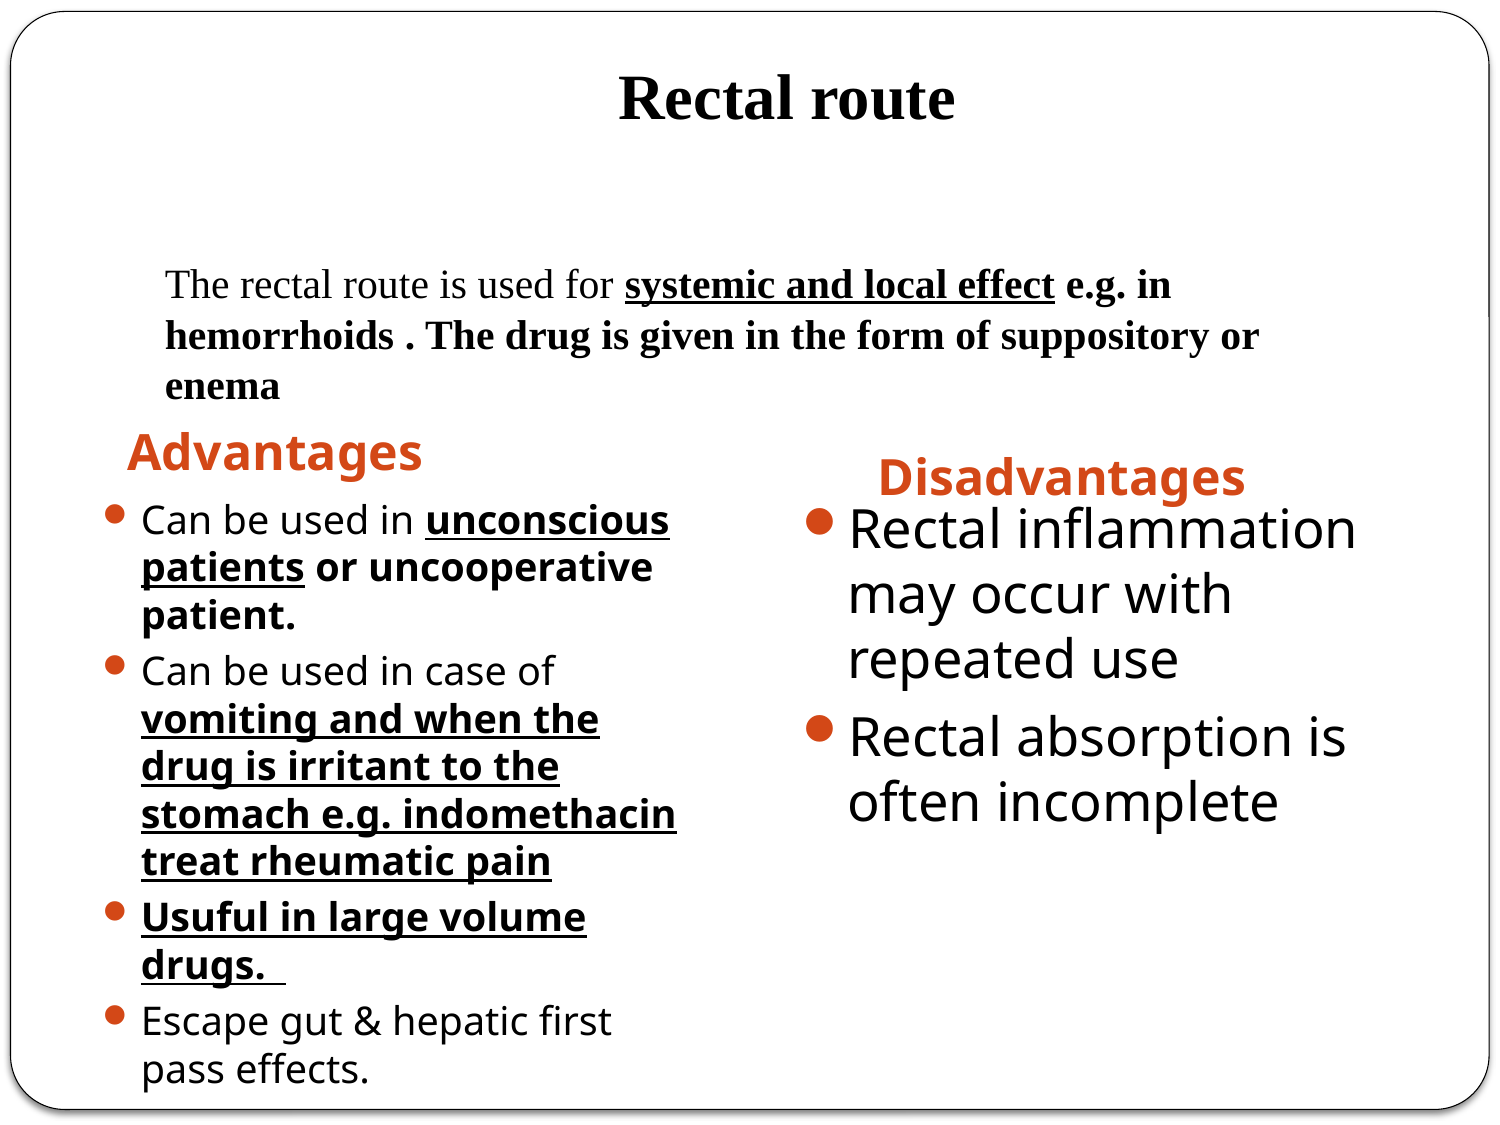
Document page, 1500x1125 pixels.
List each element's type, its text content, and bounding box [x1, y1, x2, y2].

list Disadvantages [861, 386, 1476, 514]
text_box The rectal route is used for systemic and local effect e.g. in hemorrhoids . The drug is given in the form of suppository or enema [150, 249, 1325, 415]
title Rectal route [150, 44, 1425, 233]
list Rectal inflammation may occur with repeated use Rectal absorption is often incomplete [787, 487, 1400, 1125]
list Advantages [111, 361, 726, 488]
list Can be used in unconscious patients or uncooperative patient. Can be used in case of vomiting and when the drug is irritant to the stomach e.g. indomethacin treat rheumatic pain Usuful in large volume drugs. Escape gut & hepatic first pass effects. [87, 487, 700, 1125]
